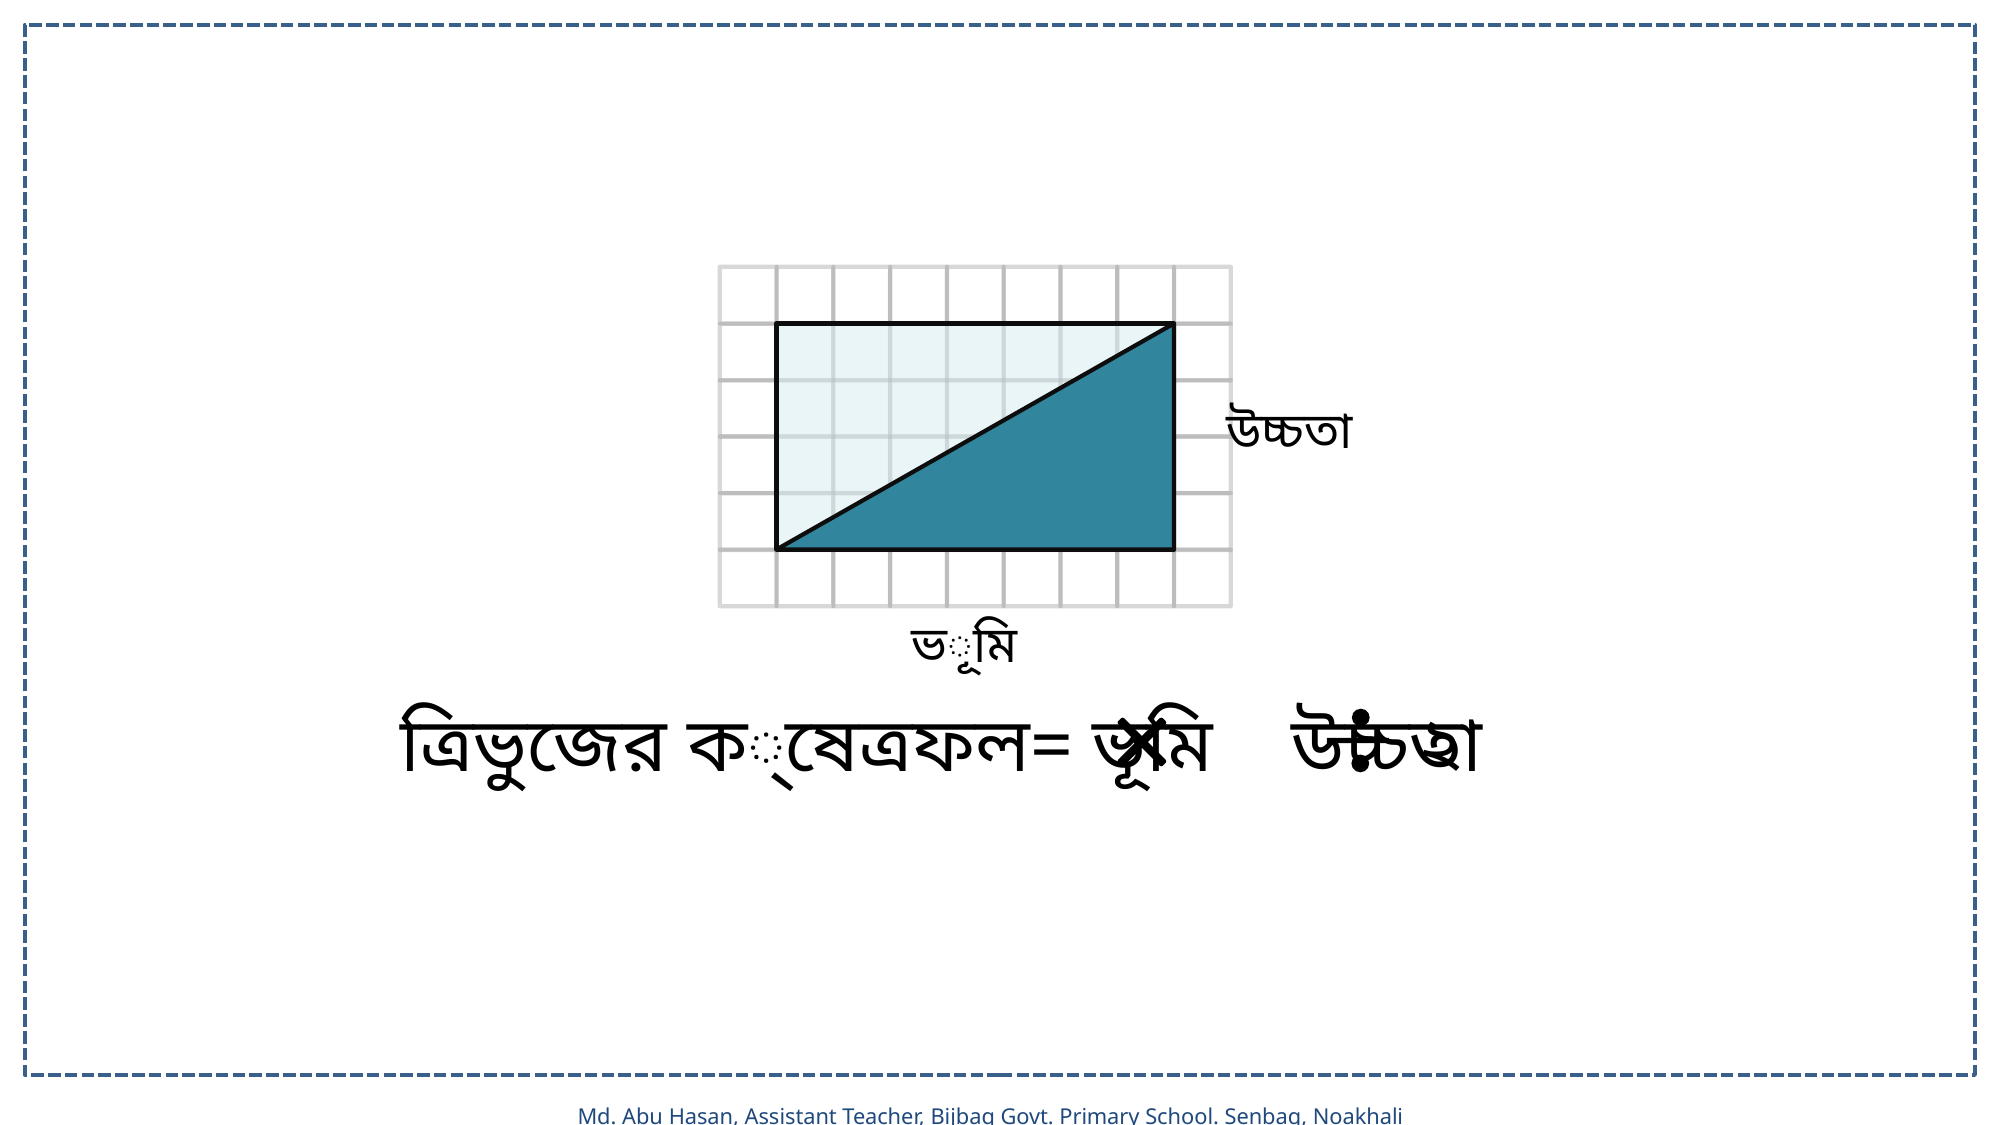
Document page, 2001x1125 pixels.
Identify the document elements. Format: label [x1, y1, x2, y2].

text_box [719, 266, 1352, 681]
text_box [526, 687, 1474, 796]
text_box [23, 23, 1977, 1077]
